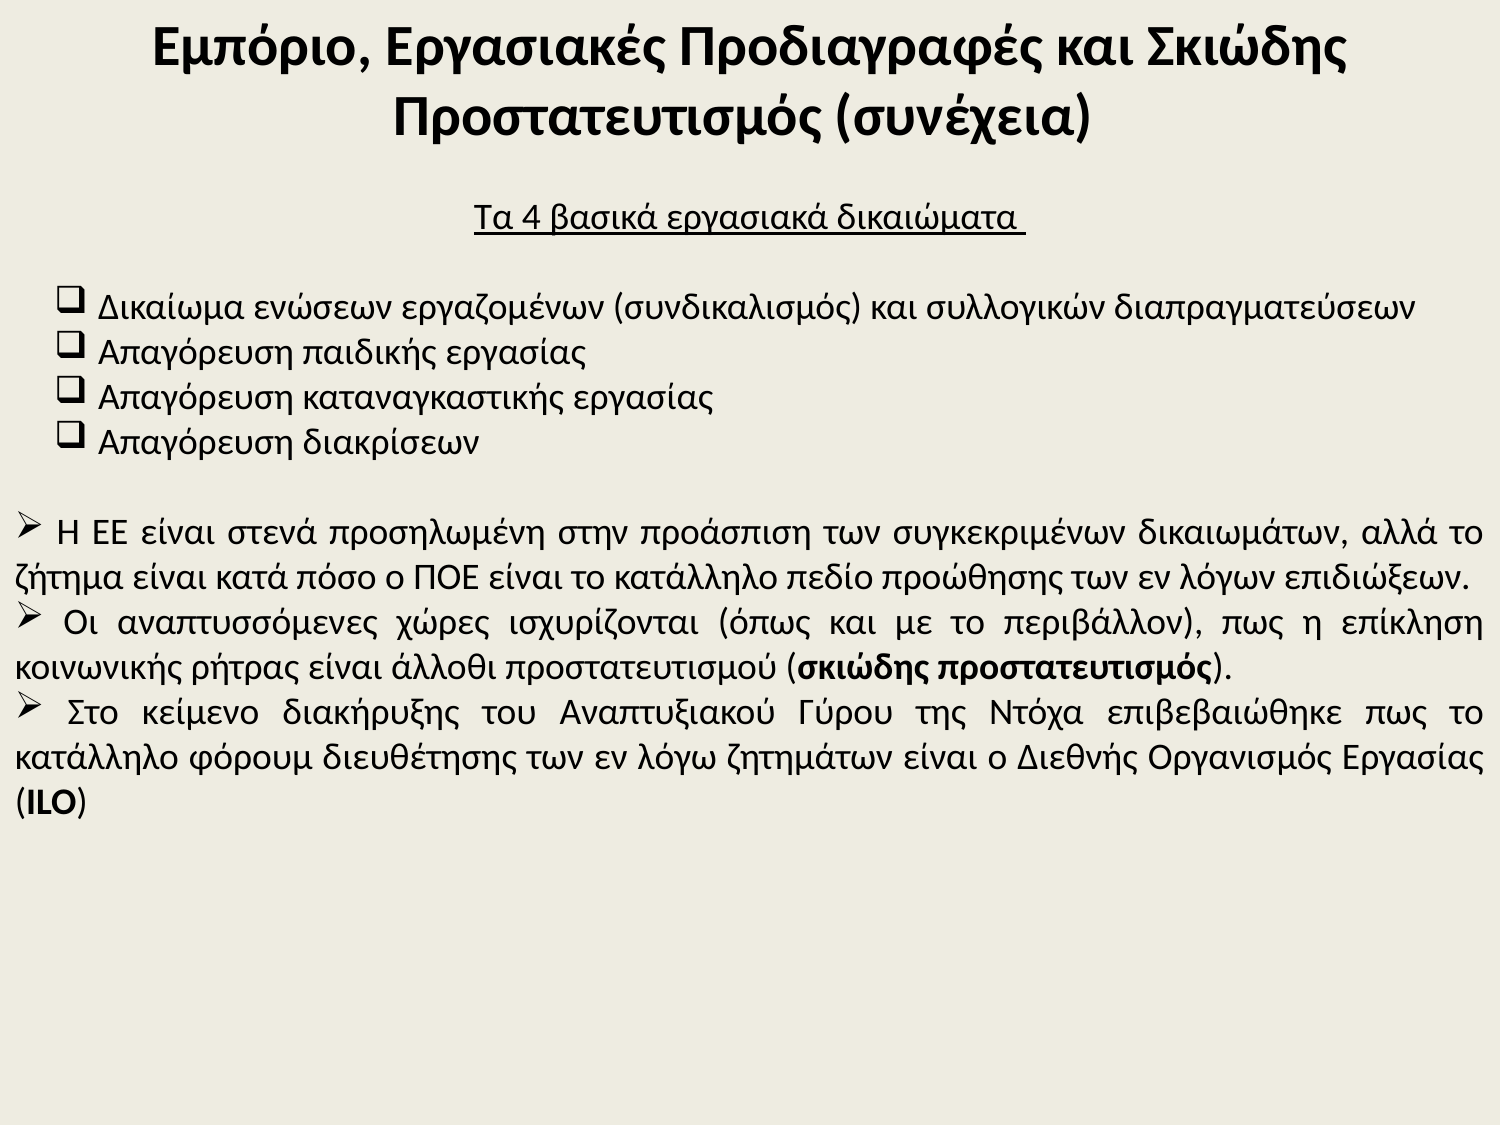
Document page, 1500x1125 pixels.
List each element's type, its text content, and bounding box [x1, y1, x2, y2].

text_box Εμπόριο, Εργασιακές Προδιαγραφές και Σκιώδης Προστατευτισμός (συνέχεια) Τα 4 βασικά εργασιακά δικαιώματα Δικαίωμα ενώσεων εργαζομένων (συνδικαλισμός) και συλλογικών διαπραγματεύσεων Απαγόρευση παιδικής εργασίας Απαγόρευση καταναγκαστικής εργασίας Απαγόρευση διακρίσεων Η ΕΕ είναι στενά προσηλωμένη στην προάσπιση των συγκεκριμένων δικαιωμάτων, αλλά το ζήτημα είναι κατά πόσο ο ΠΟΕ είναι το κατάλληλο πεδίο προώθησης των εν λόγων επιδιώξεων. Οι αναπτυσσόμενες χώρες ισχυρίζονται (όπως και με το περιβάλλον), πως η επίκληση κοινωνικής ρήτρας είναι άλλοθι προστατευτισμού (σκιώδης προστατευτισμός). Στο κείμενο διακήρυξης του Αναπτυξιακού Γύρου της Ντόχα επιβεβαιώθηκε πως το κατάλληλο φόρουμ διευθέτησης των εν λόγω ζητημάτων είναι ο Διεθνής Οργανισμός Εργασίας (ILO) [0, 0, 1500, 1125]
